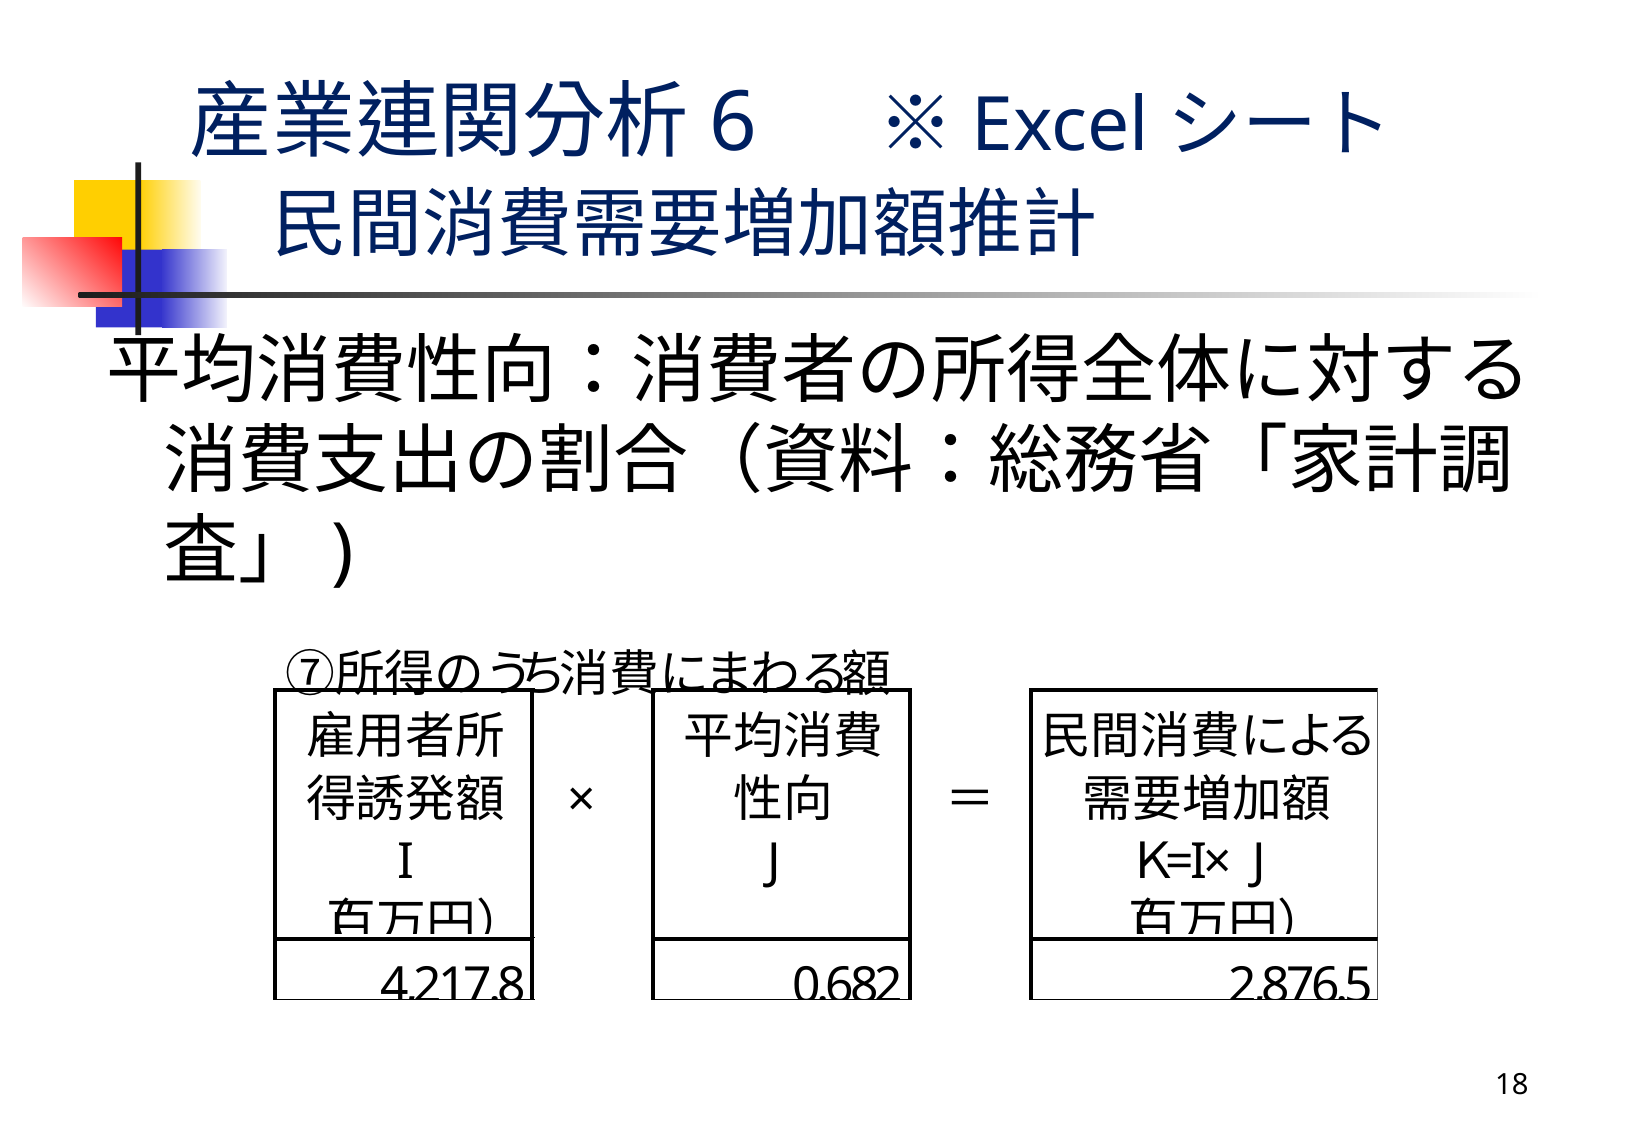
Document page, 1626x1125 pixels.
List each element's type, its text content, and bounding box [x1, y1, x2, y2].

title 産業連関分析6 ※Excelシート 民間消費需要増加額推計 [174, 35, 1530, 275]
slide_number 18 [1205, 1037, 1544, 1113]
list 平均消費性向：消費者の所得全体に対する消費支出の割合（資料：総務省「家計調査」) [91, 314, 1563, 938]
picture [272, 625, 1382, 1004]
